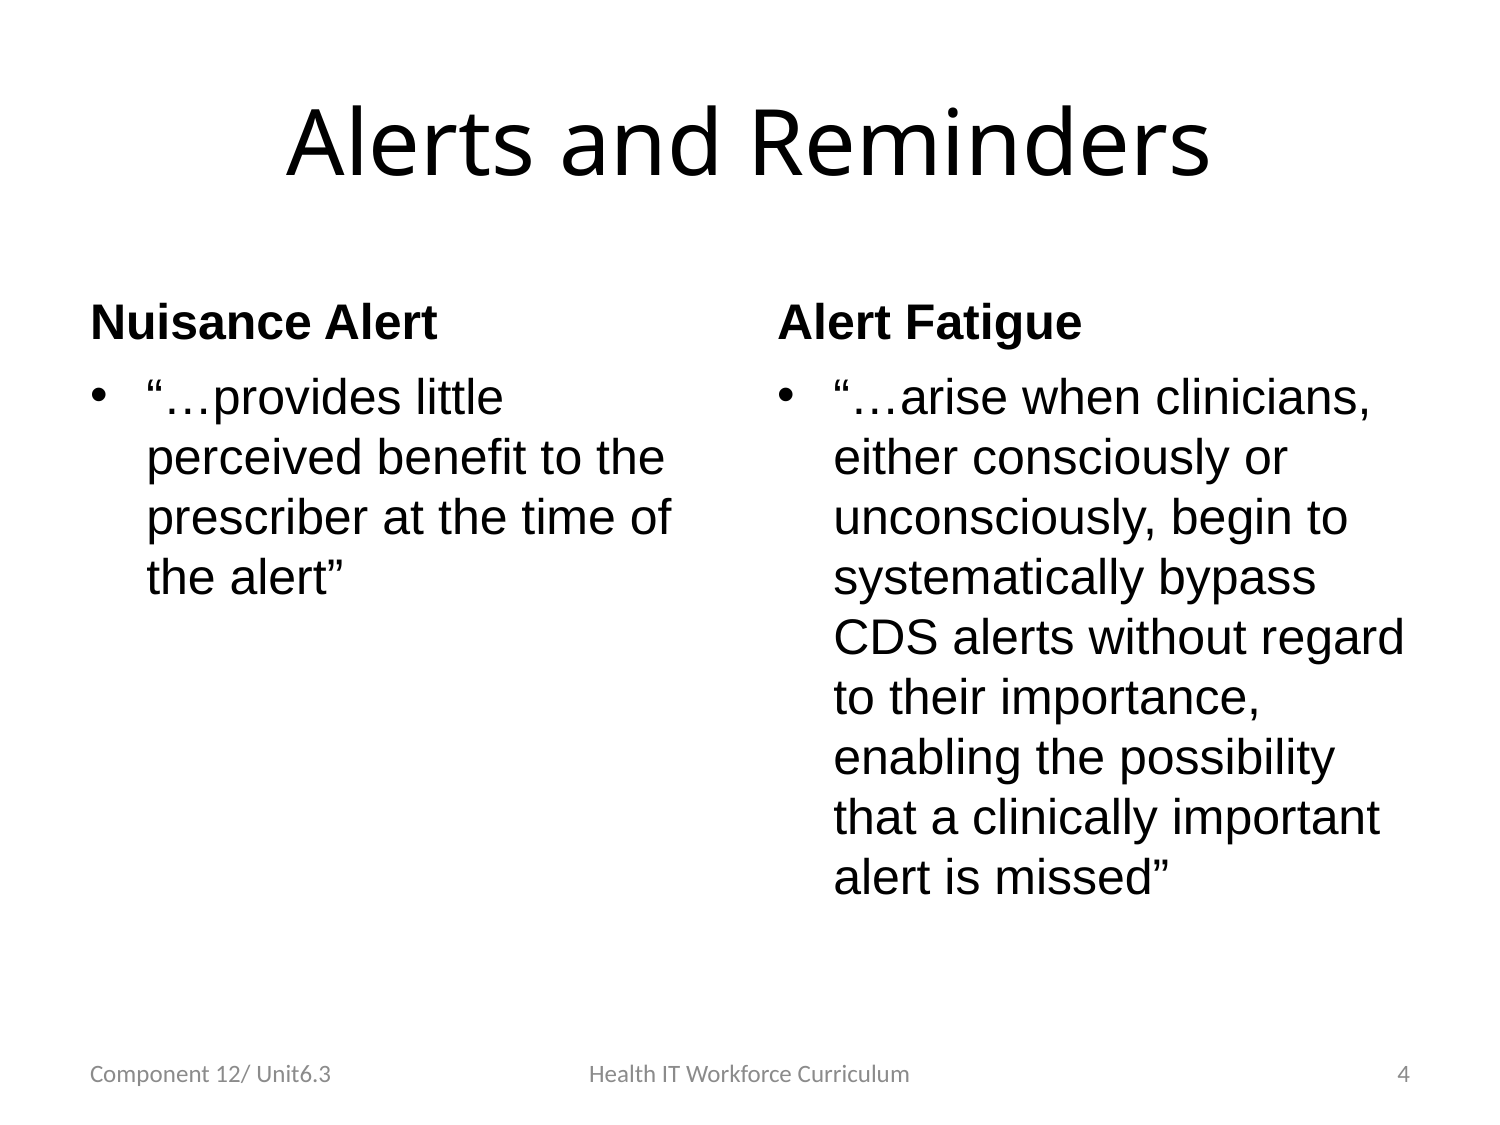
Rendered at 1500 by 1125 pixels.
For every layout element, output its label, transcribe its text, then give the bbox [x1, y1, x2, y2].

title Alerts and Reminders [75, 45, 1425, 233]
list Alert Fatigue [761, 251, 1425, 356]
slide_number Component 12/ Unit6.3 [75, 1042, 425, 1103]
slide_number 4 [1074, 1042, 1425, 1103]
list Nuisance Alert [75, 251, 738, 356]
footer Health IT Workforce Curriculum [512, 1042, 988, 1103]
list “…arise when clinicians, either consciously or unconsciously, begin to systematically bypass CDS alerts without regard to their importance, enabling the possibility that a clinically important alert is missed” [761, 356, 1425, 1005]
list “…provides little perceived benefit to the prescriber at the time of the alert” [75, 356, 738, 1005]
